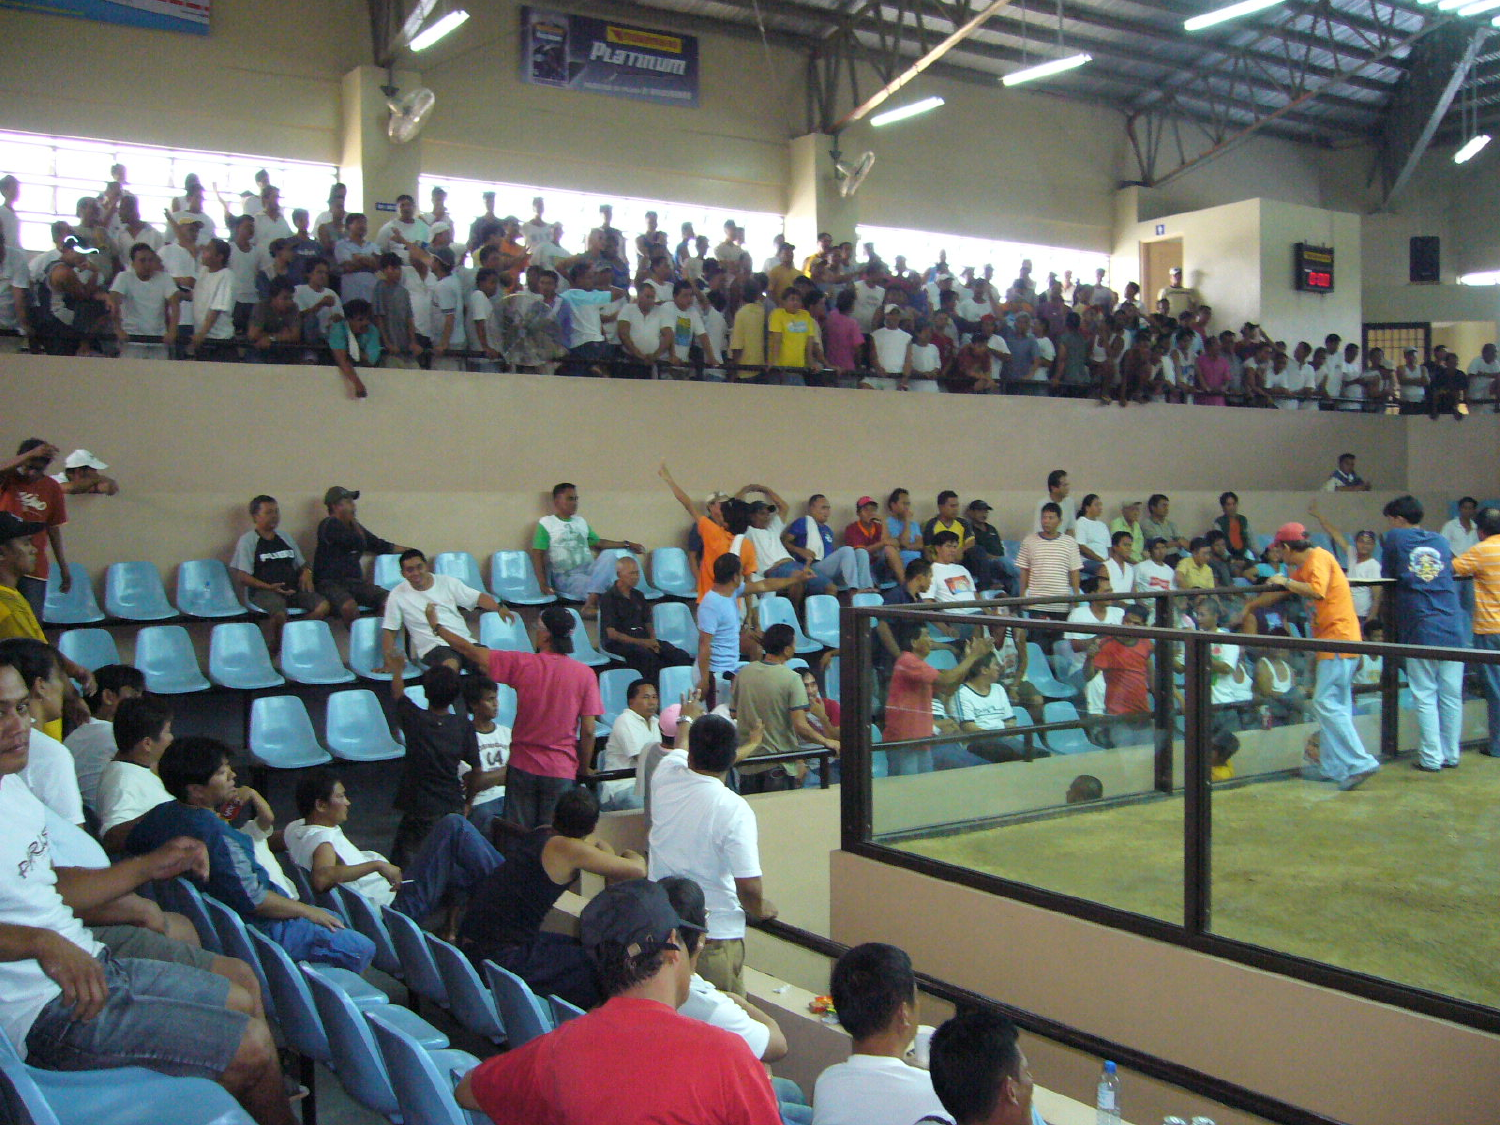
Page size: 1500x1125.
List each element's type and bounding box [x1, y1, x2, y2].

list [0, 0, 1500, 1125]
